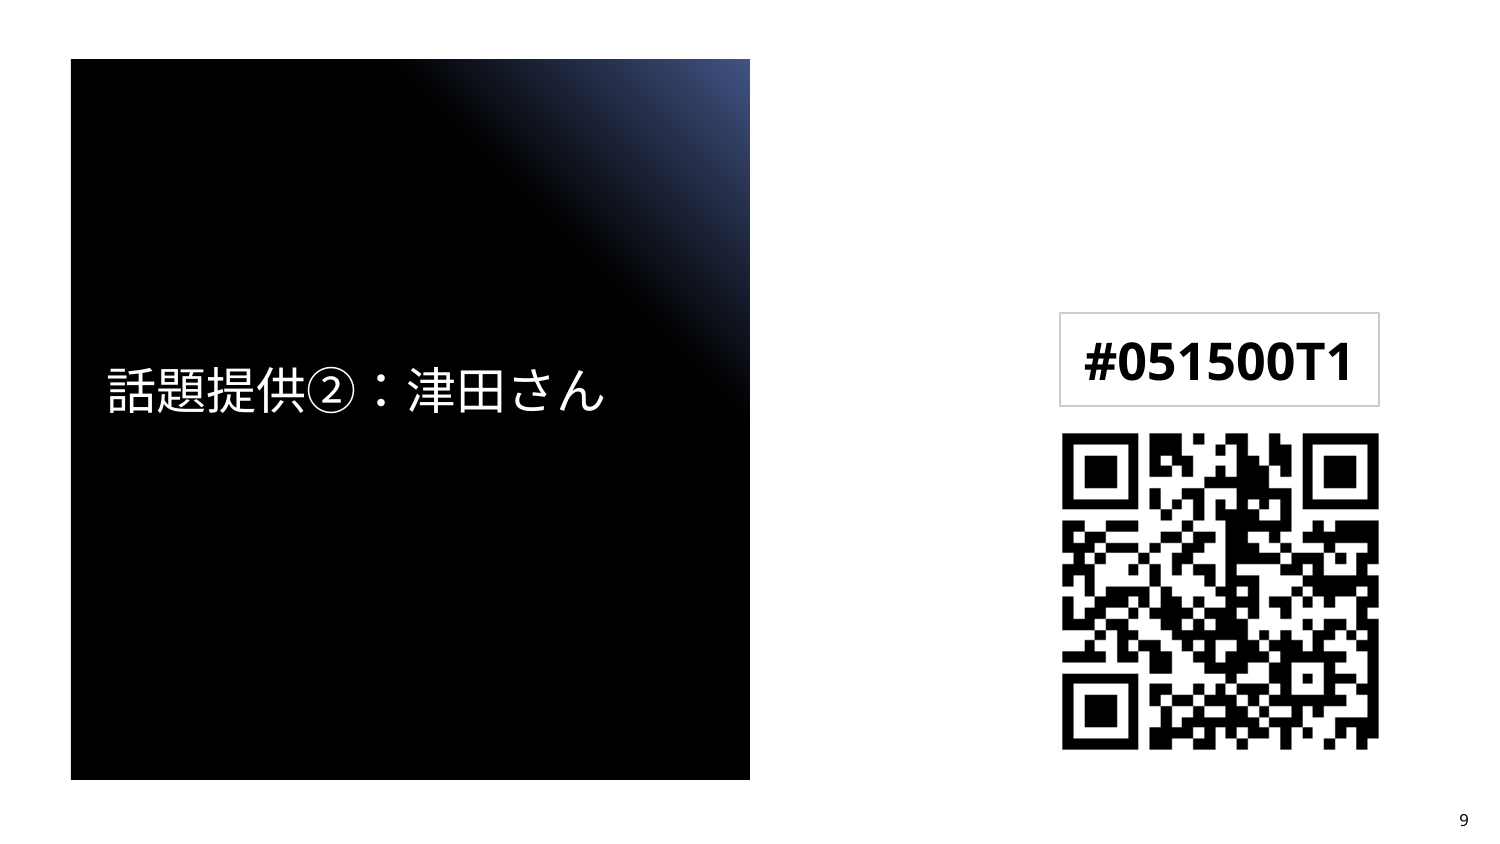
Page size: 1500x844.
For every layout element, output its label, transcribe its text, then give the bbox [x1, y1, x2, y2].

text_box #051500T1 [1060, 312, 1379, 406]
picture [1040, 411, 1400, 771]
slide_number 9 [1434, 811, 1495, 832]
title 話題提供②：津田さん [106, 244, 715, 422]
